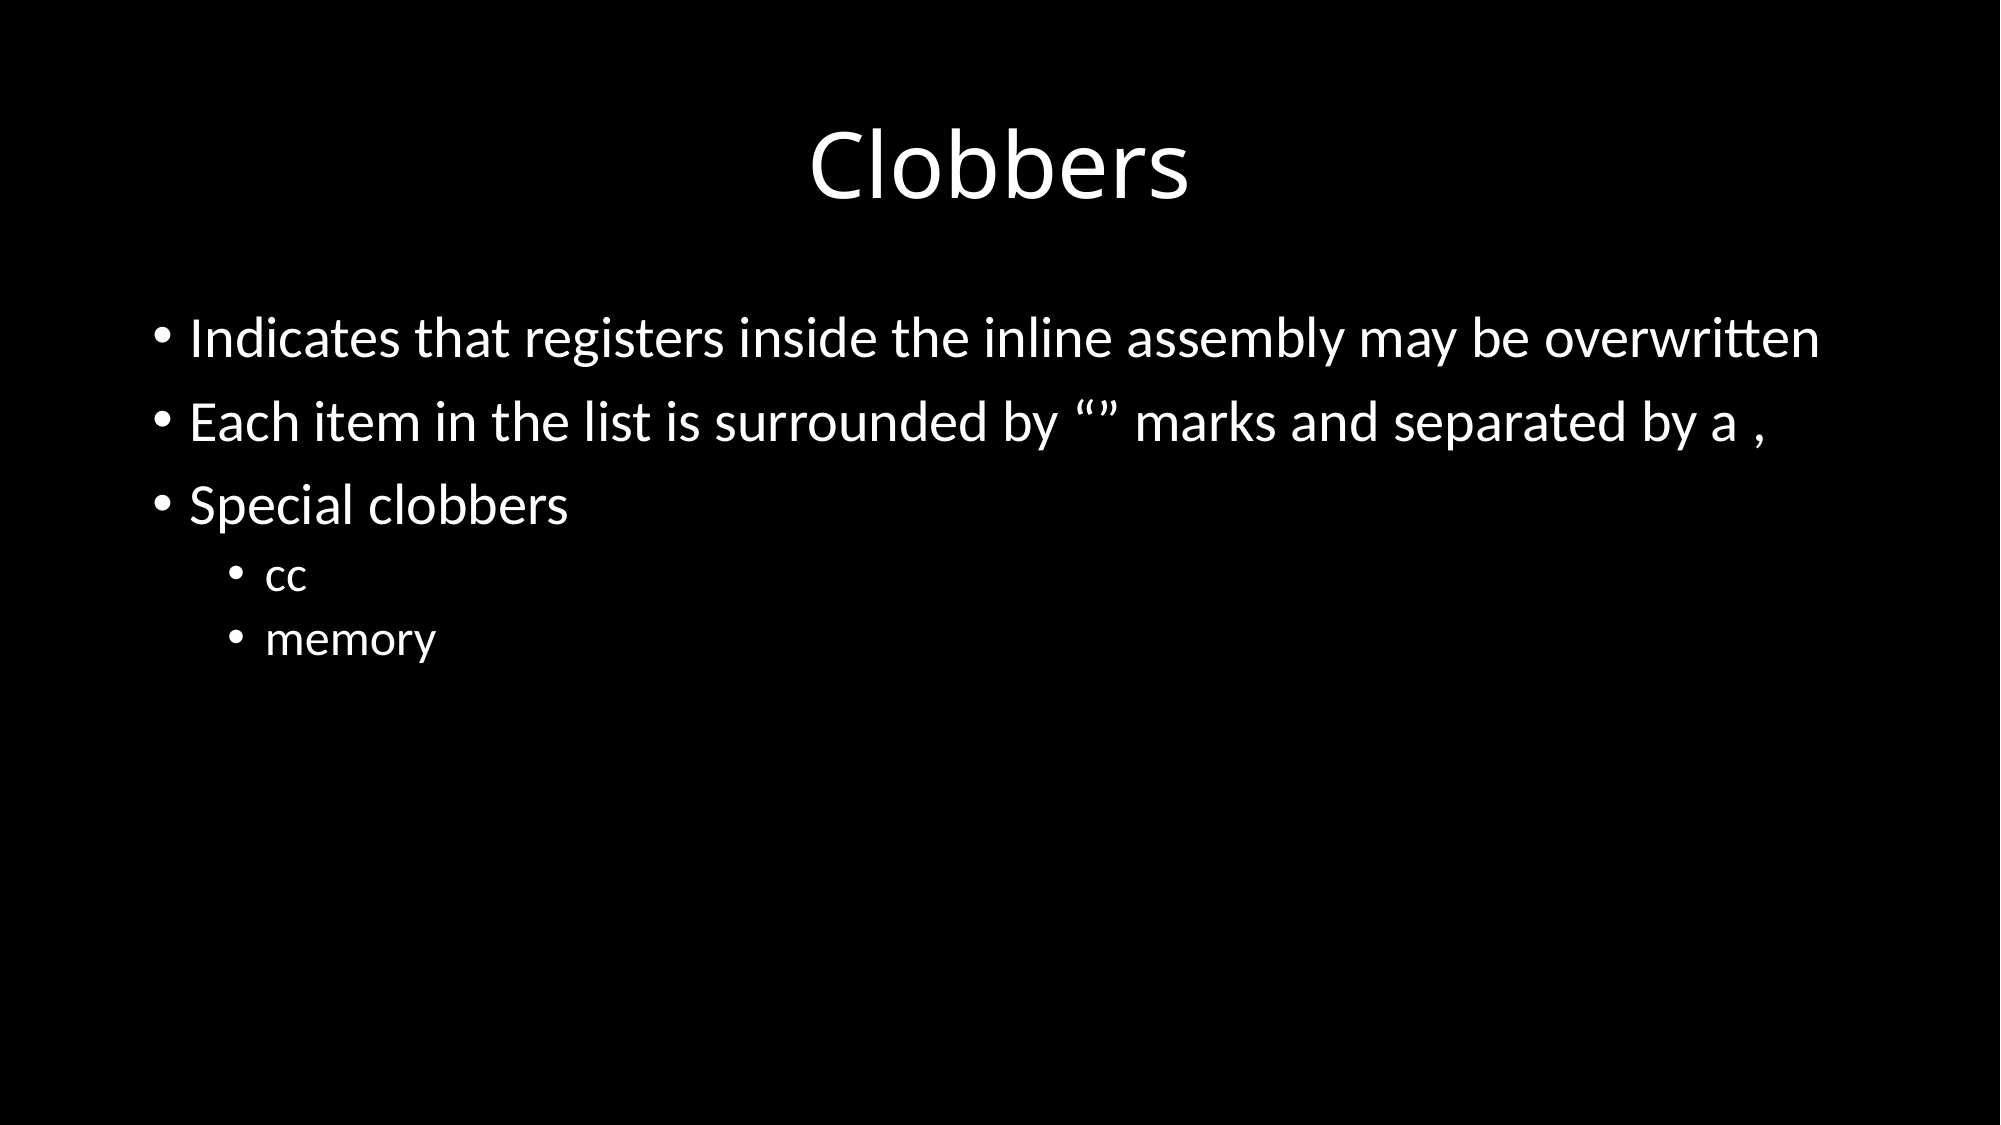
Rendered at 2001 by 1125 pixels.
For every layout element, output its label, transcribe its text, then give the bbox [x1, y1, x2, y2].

list Indicates that registers inside the inline assembly may be overwritten Each item in the list is surrounded by “” marks and separated by a , Special clobbers cc memory [137, 299, 1863, 1014]
title Clobbers [137, 59, 1863, 278]
